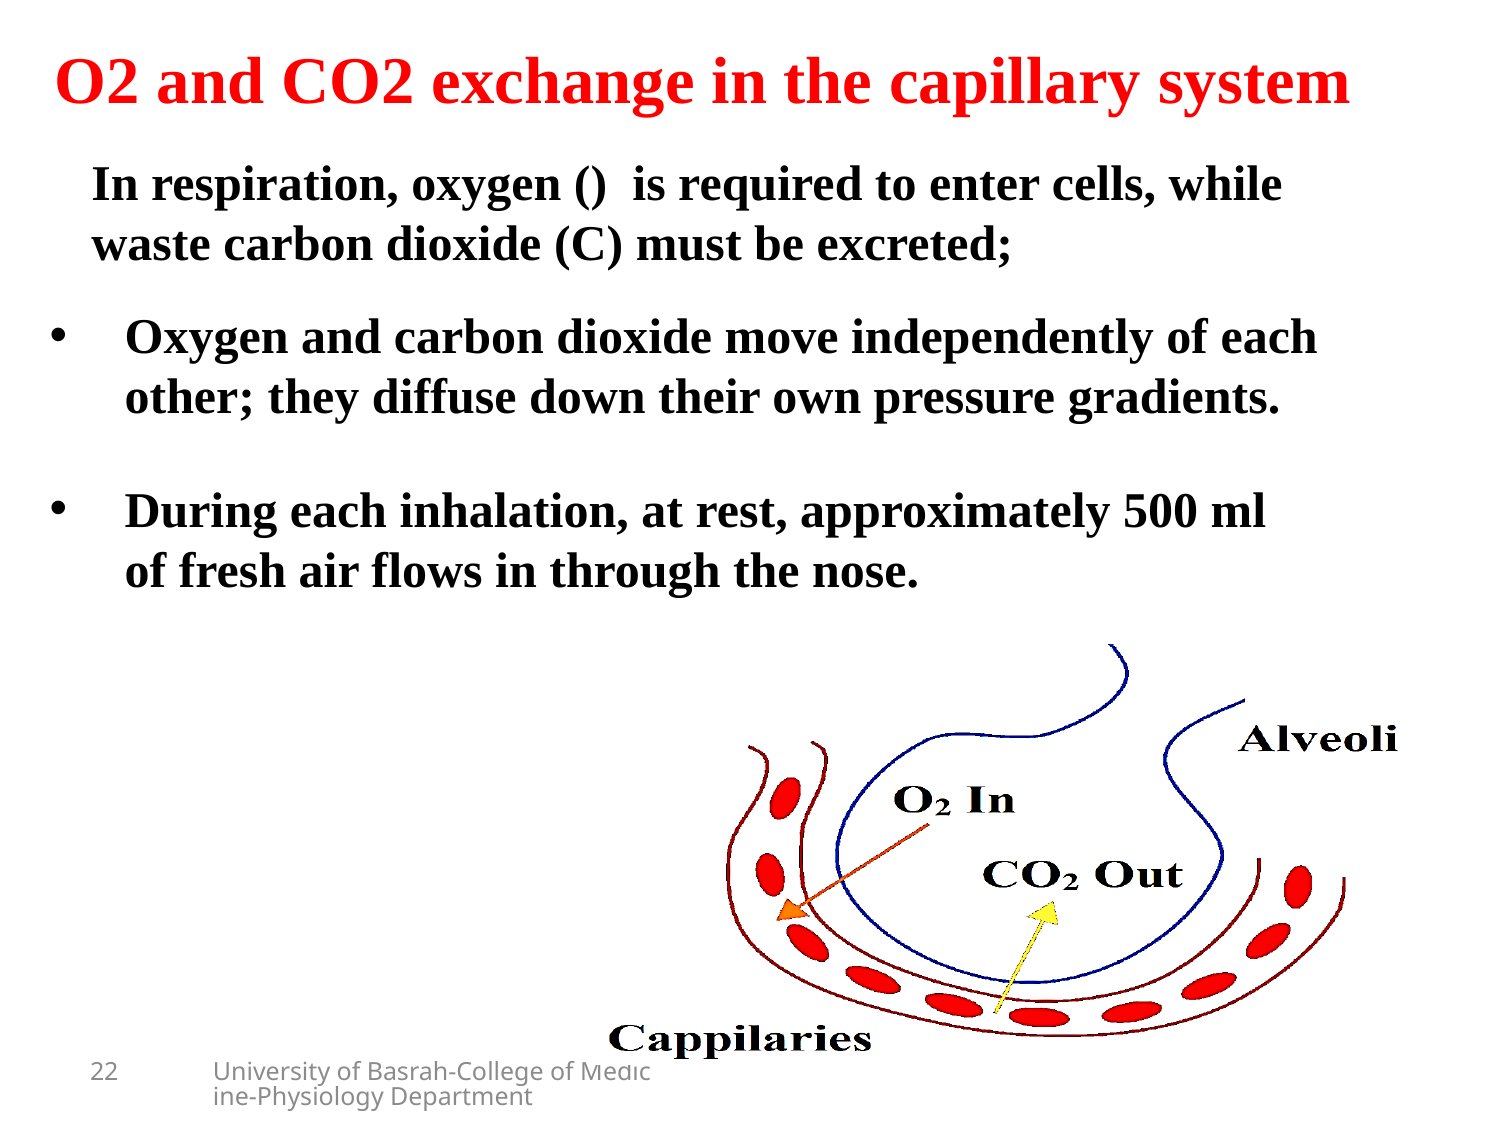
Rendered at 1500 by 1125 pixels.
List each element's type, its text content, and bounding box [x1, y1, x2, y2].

slide_number 22 [75, 1042, 425, 1103]
text_box Oxygen and carbon dioxide move independently of each other; they diffuse down their own pressure gradients. [34, 296, 1459, 432]
footer University of Basrah-College of Medicine-Physiology Department [512, 1042, 988, 1103]
picture [596, 643, 1436, 1066]
text_box During each inhalation, at rest, approximately 500 ml of fresh air flows in through the nose. [34, 470, 1334, 605]
text_box O2 and CO2 exchange in the capillary system [39, 29, 1368, 125]
